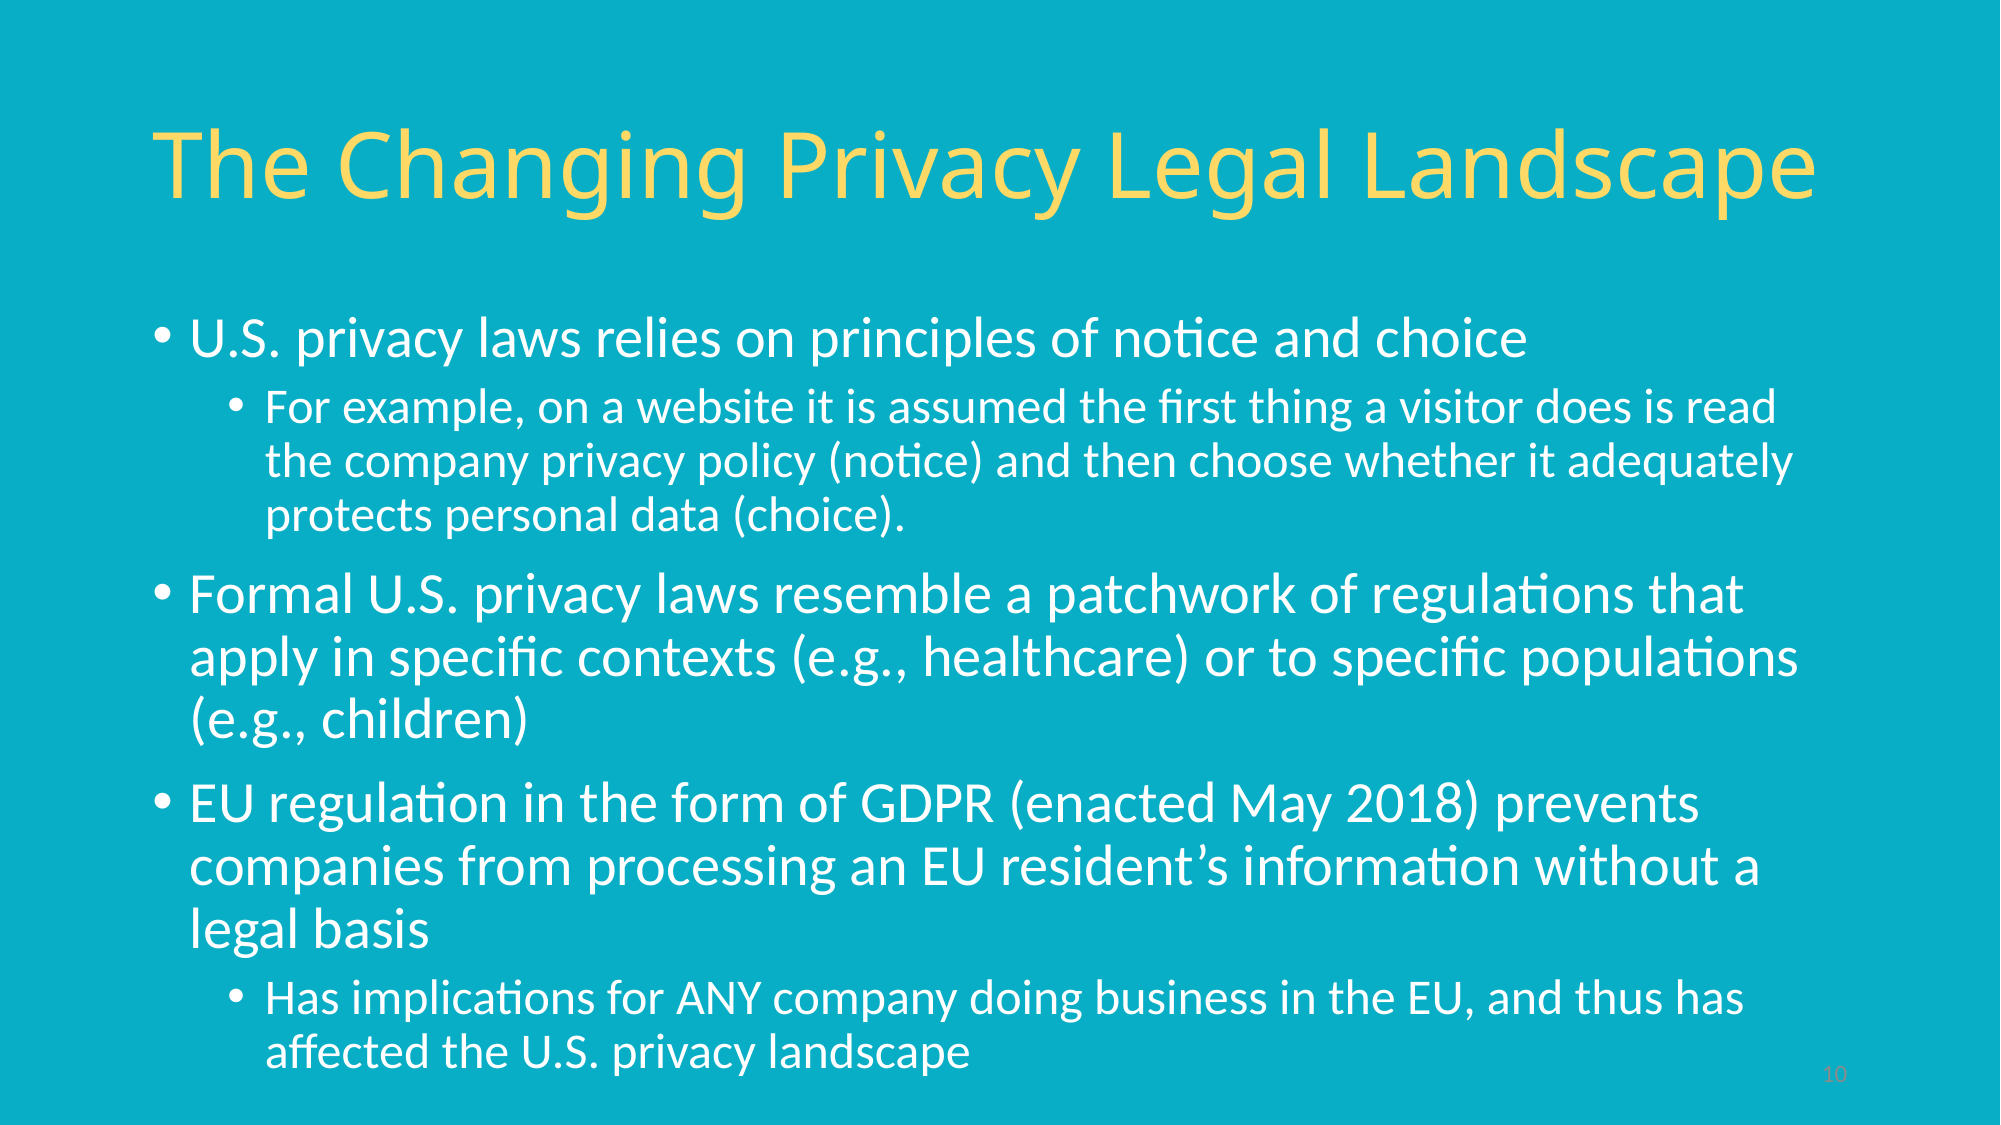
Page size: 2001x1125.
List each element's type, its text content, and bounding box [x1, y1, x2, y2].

title The Changing Privacy Legal Landscape [137, 59, 1863, 278]
list U.S. privacy laws relies on principles of notice and choice For example, on a website it is assumed the first thing a visitor does is read the company privacy policy (notice) and then choose whether it adequately protects personal data (choice). Formal U.S. privacy laws resemble a patchwork of regulations that apply in specific contexts (e.g., healthcare) or to specific populations (e.g., children) EU regulation in the form of GDPR (enacted May 2018) prevents companies from processing an EU resident’s information without a legal basis Has implications for ANY company doing business in the EU, and thus has affected the U.S. privacy landscape [137, 299, 1863, 1088]
slide_number 10 [1412, 1042, 1863, 1103]
